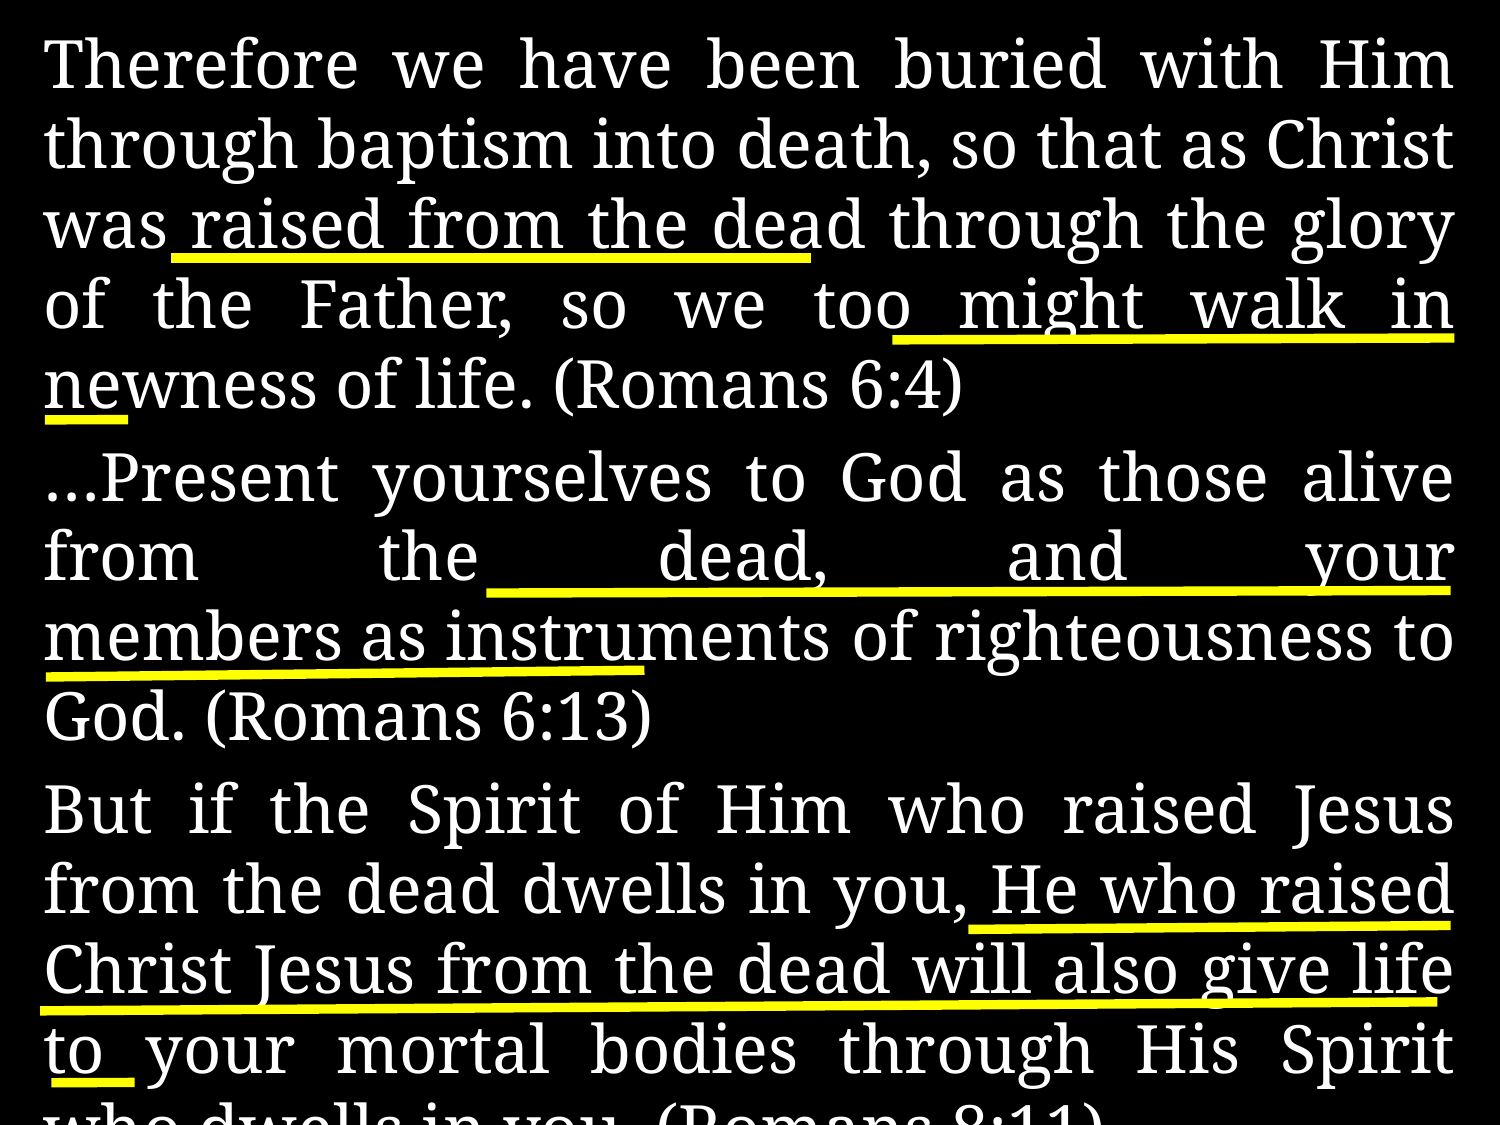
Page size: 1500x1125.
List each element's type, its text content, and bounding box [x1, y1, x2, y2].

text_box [486, 590, 1451, 594]
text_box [968, 925, 1451, 930]
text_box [40, 1001, 1438, 1011]
text_box Therefore we have been buried with Him through baptism into death, so that as Christ was raised from the dead through the glory of the Father, so we too might walk in newness of life. (Romans 6:4) …Present yourselves to God as those alive from the dead, and your members as instruments of righteousness to God. (Romans 6:13) But if the Spirit of Him who raised Jesus from the dead dwells in you, He who raised Christ Jesus from the dead will also give life to your mortal bodies through His Spirit who dwells in you. (Romans 8:11) [28, 14, 1472, 1125]
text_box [45, 670, 645, 678]
